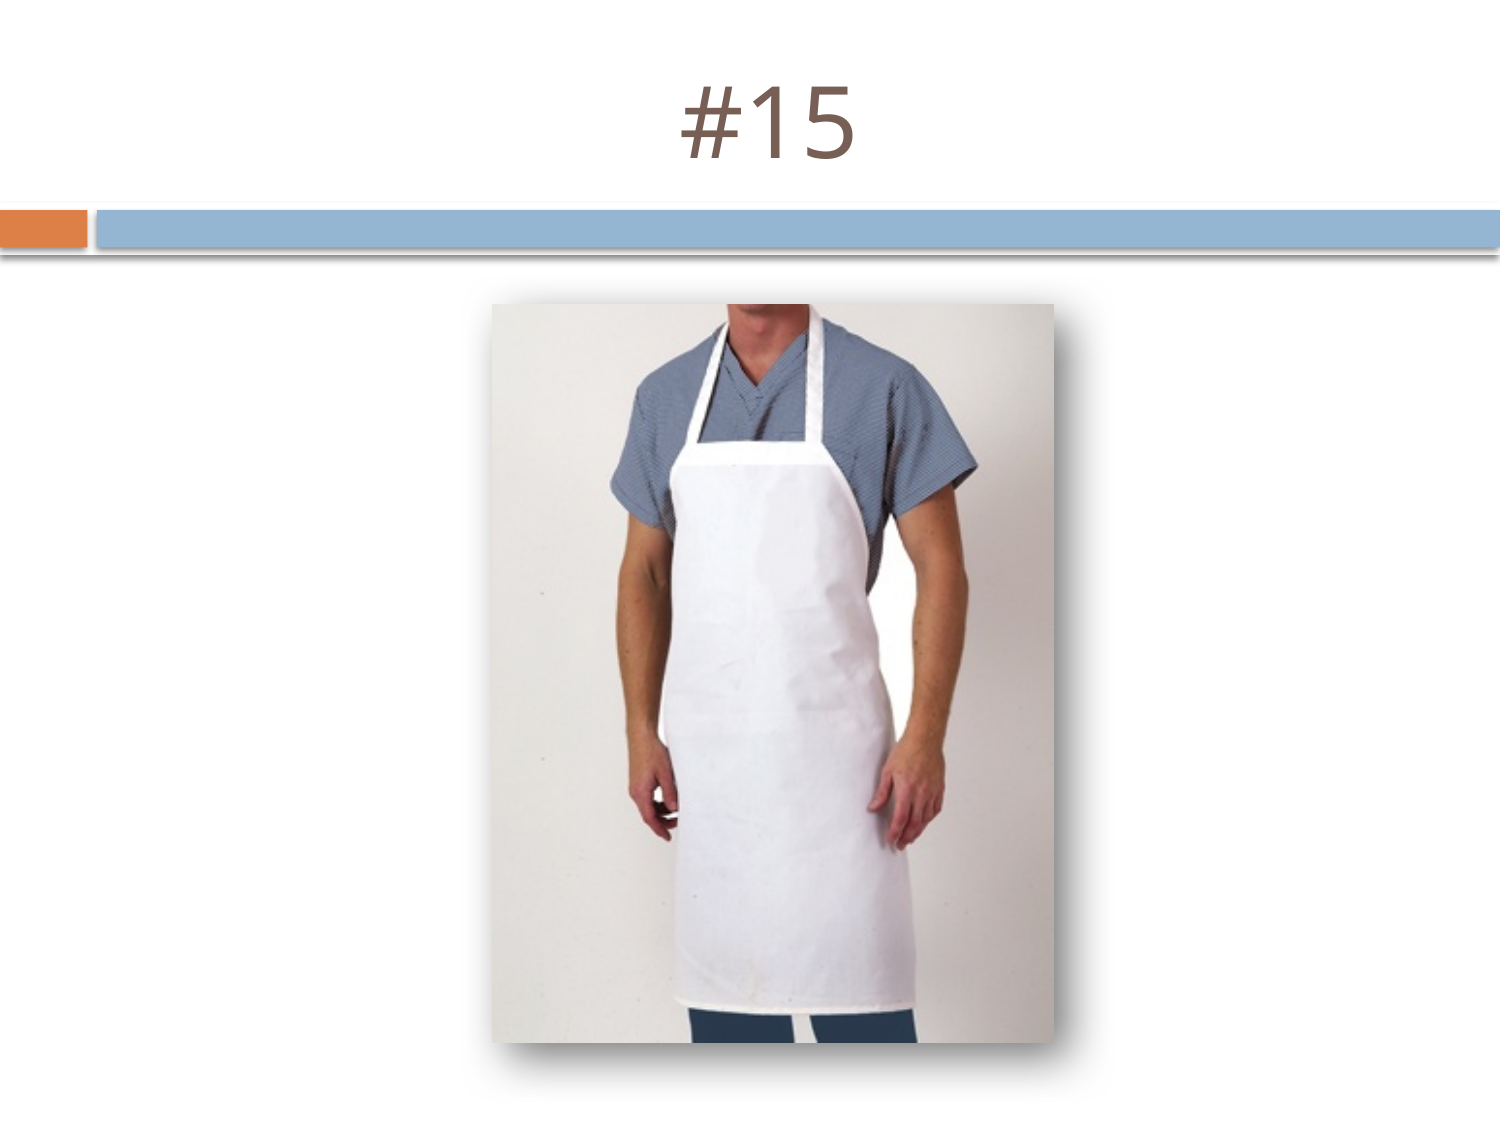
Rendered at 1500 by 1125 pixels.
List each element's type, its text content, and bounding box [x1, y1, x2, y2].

title #15 [100, 37, 1438, 200]
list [491, 304, 1054, 1043]
